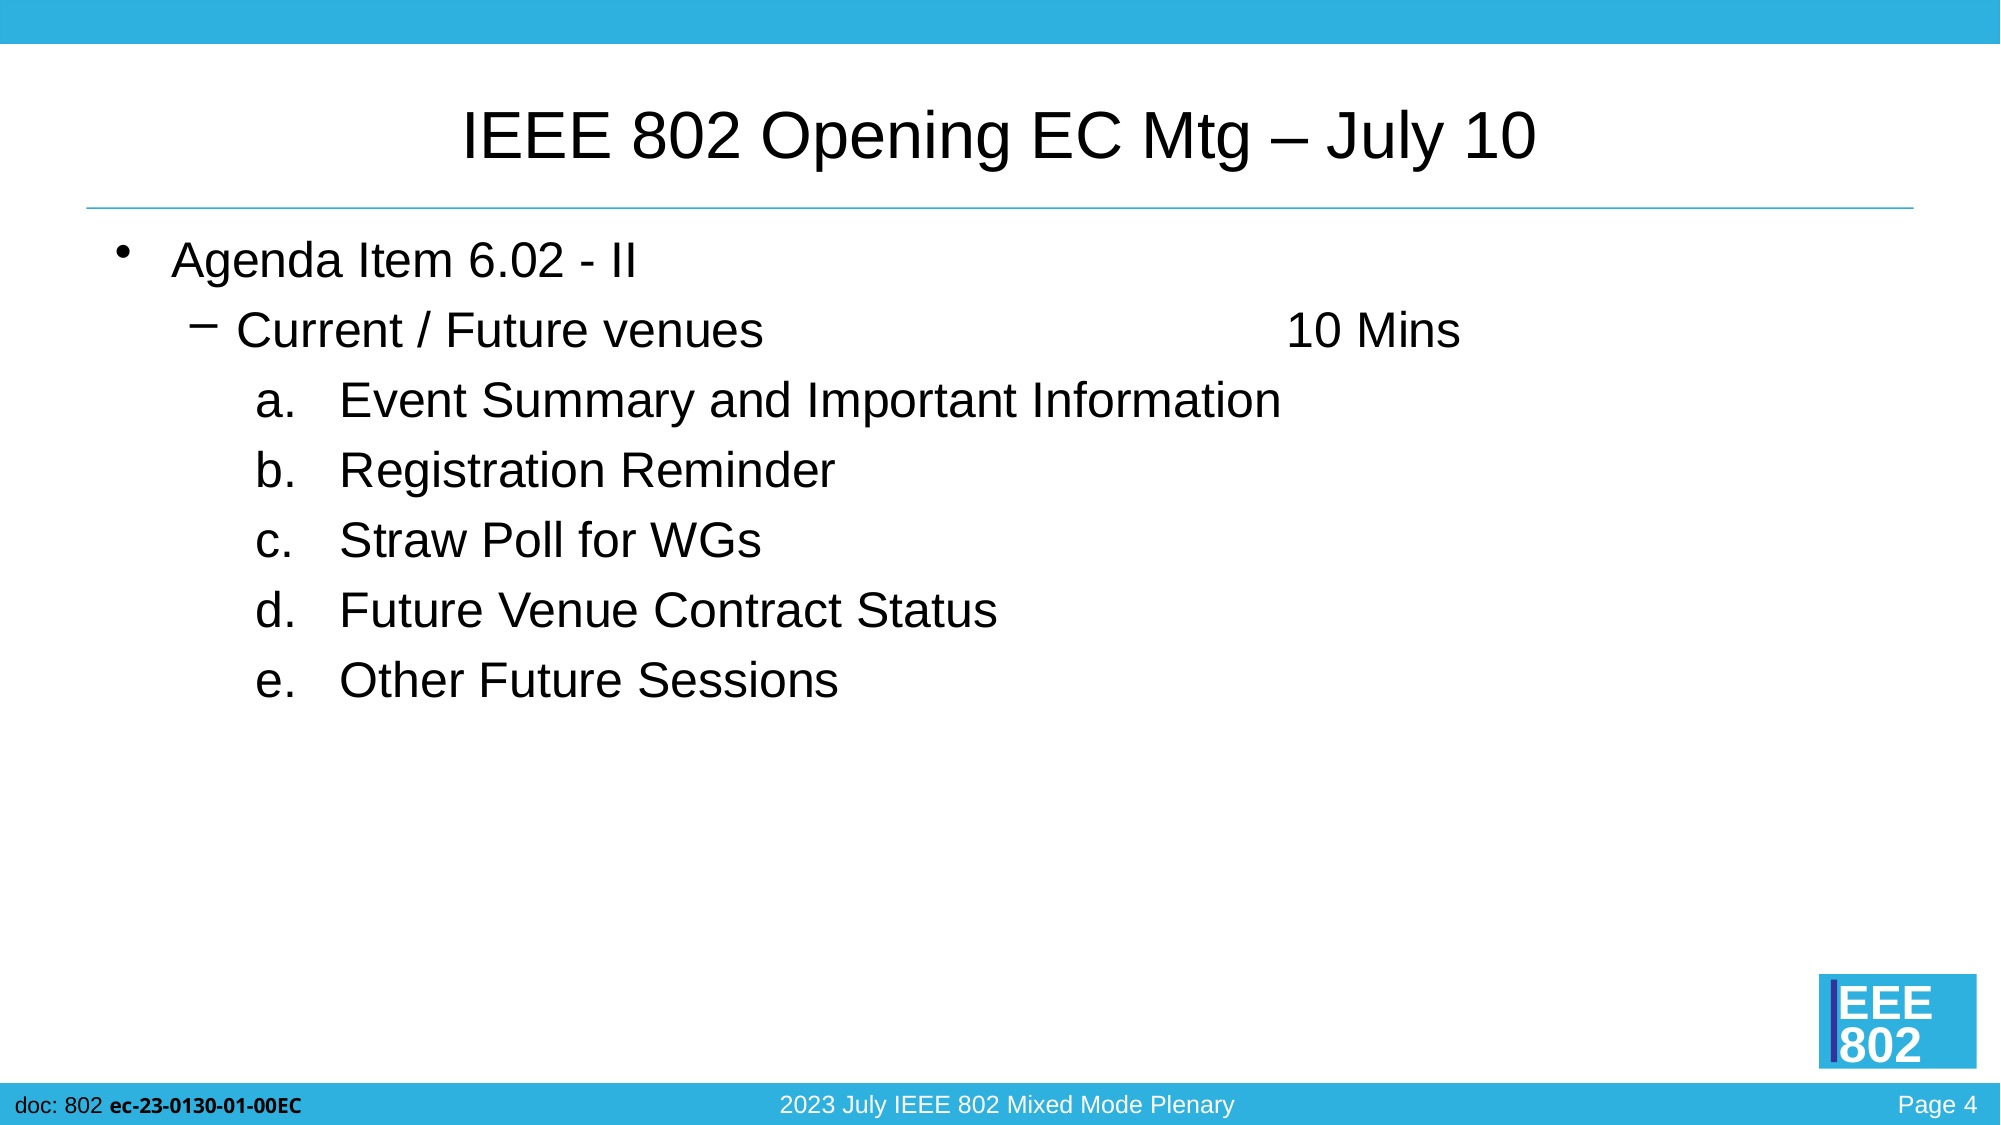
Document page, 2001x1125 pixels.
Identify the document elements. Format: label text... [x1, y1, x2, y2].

title IEEE 802 Opening EC Mtg – July 10 [99, 66, 1900, 197]
list Agenda Item 6.02 - II Current / Future venues 10 Mins Event Summary and Important Information Registration Reminder Straw Poll for WGs Future Venue Contract Status Other Future Sessions [99, 220, 1813, 1038]
